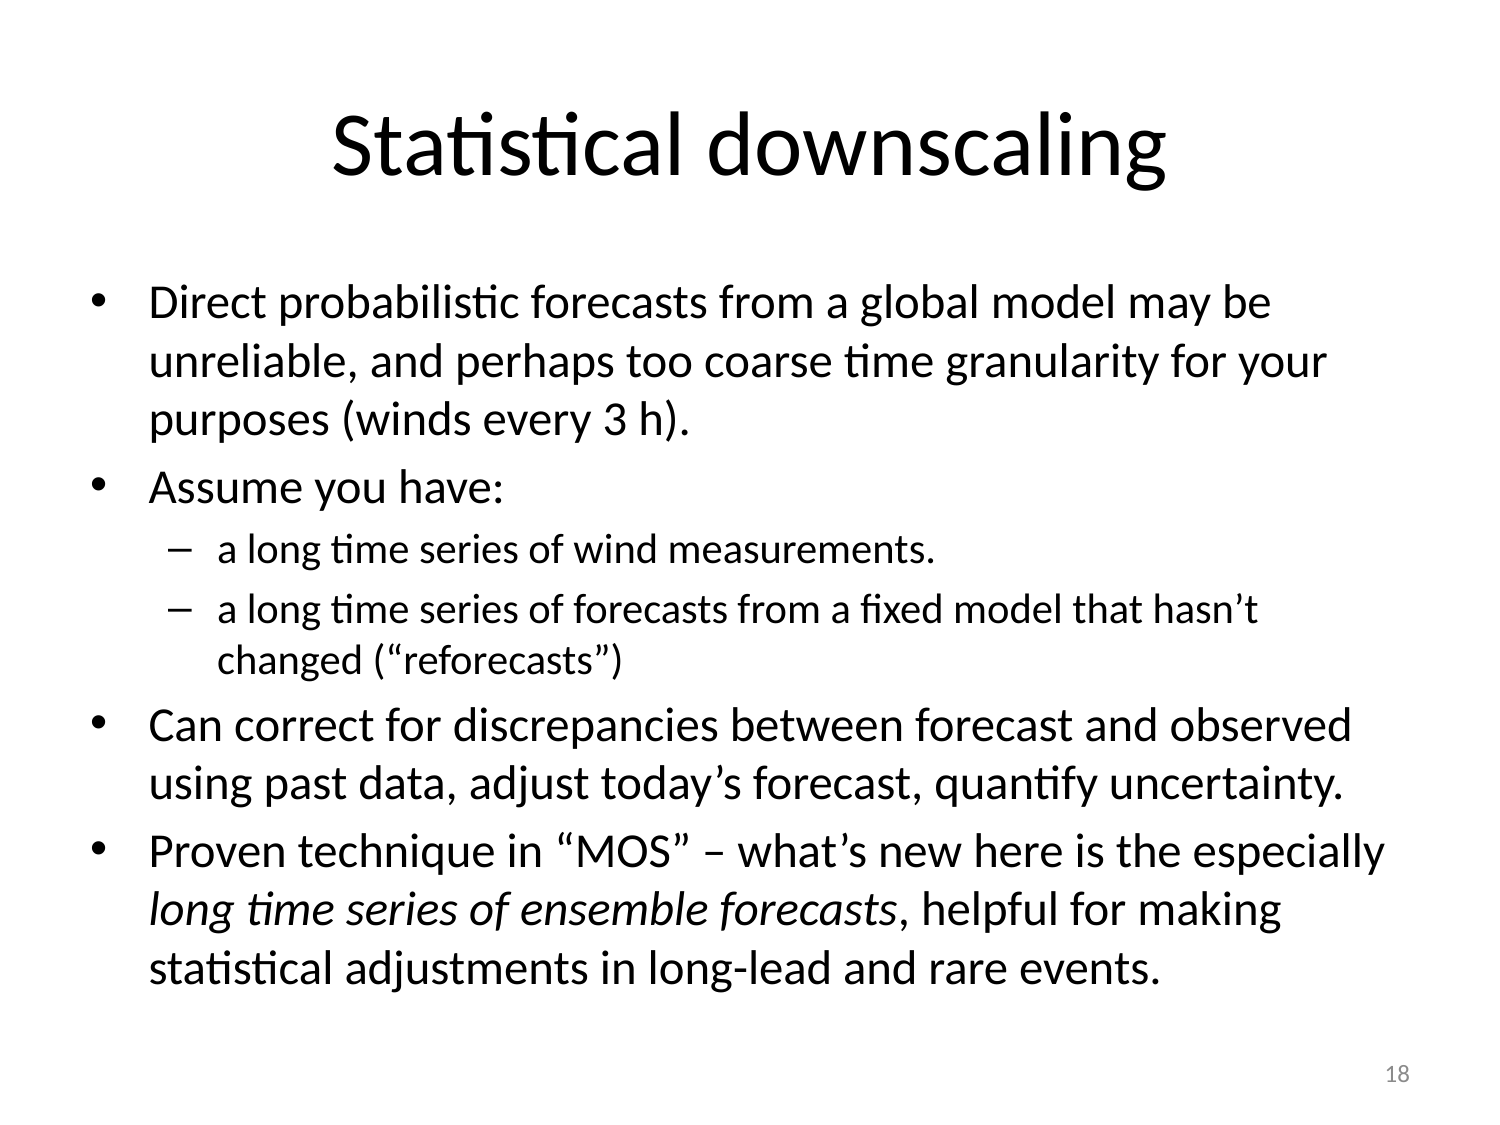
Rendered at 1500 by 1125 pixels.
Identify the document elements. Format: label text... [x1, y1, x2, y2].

list Direct probabilistic forecasts from a global model may be unreliable, and perhaps too coarse time granularity for your purposes (winds every 3 h). Assume you have: a long time series of wind measurements. a long time series of forecasts from a fixed model that hasn’t changed (“reforecasts”) Can correct for discrepancies between forecast and observed using past data, adjust today’s forecast, quantify uncertainty. Proven technique in “MOS” – what’s new here is the especially long time series of ensemble forecasts, helpful for making statistical adjustments in long-lead and rare events. [75, 262, 1425, 1005]
title Statistical downscaling [75, 45, 1425, 233]
slide_number 18 [1074, 1042, 1425, 1103]
